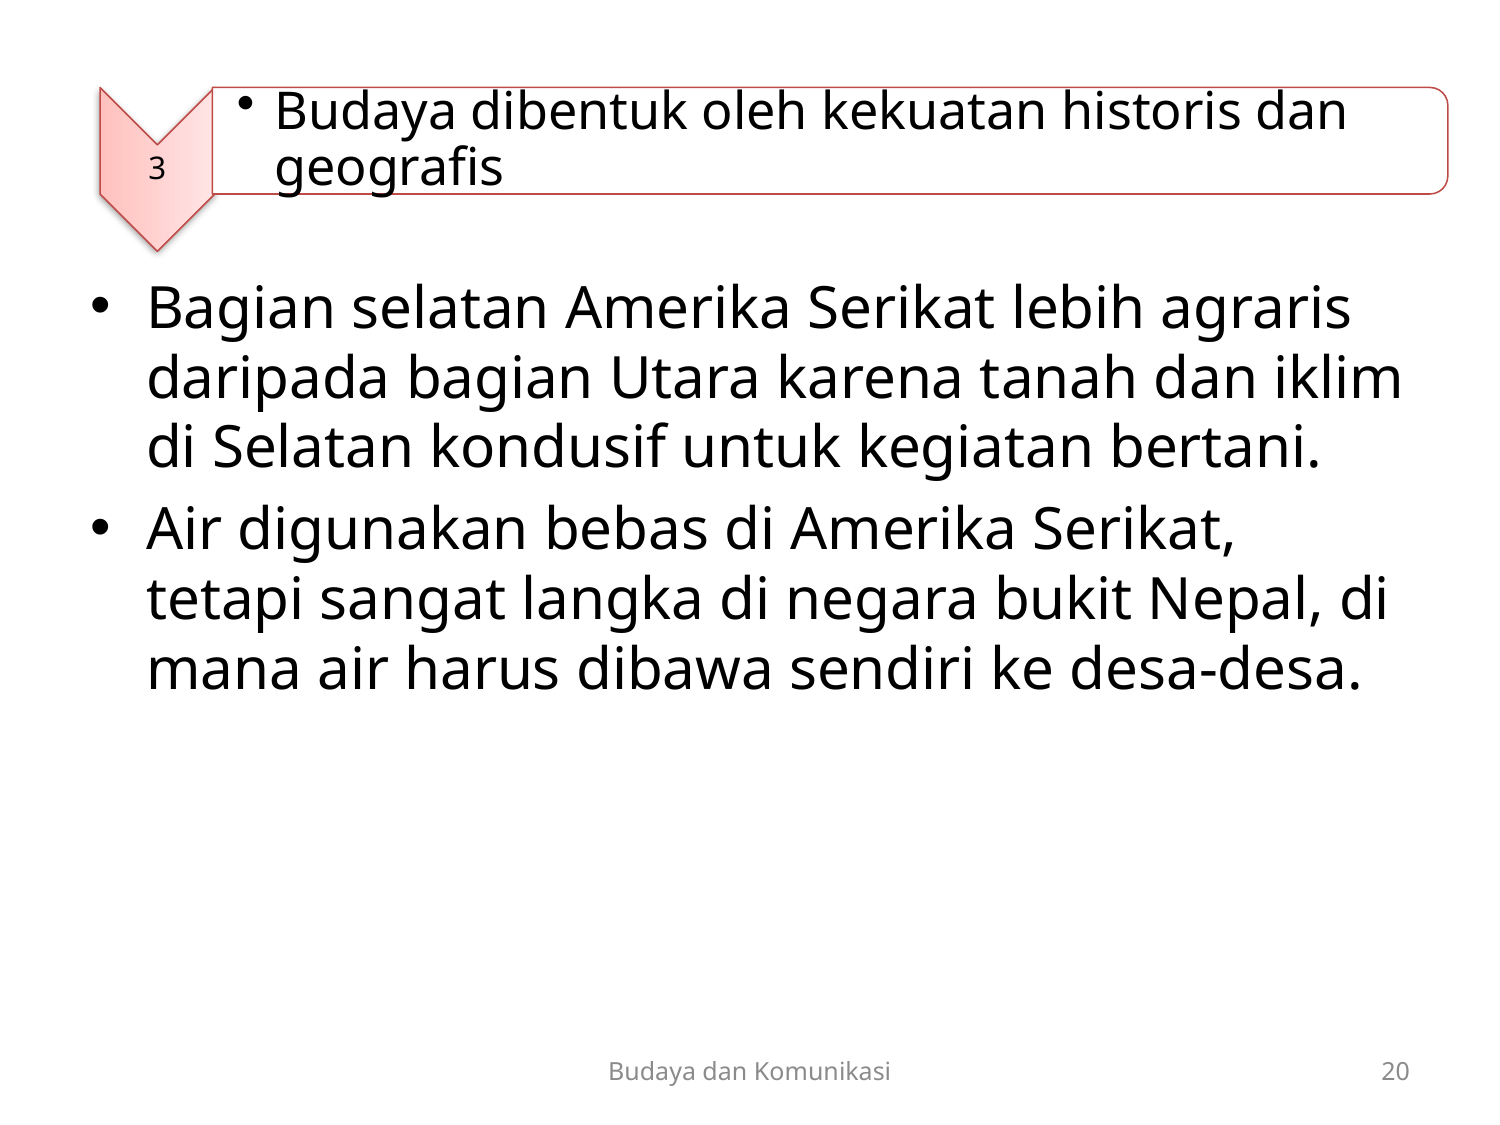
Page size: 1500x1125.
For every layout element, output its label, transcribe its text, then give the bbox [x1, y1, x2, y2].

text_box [99, 87, 215, 252]
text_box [212, 87, 1448, 195]
list Bagian selatan Amerika Serikat lebih agraris daripada bagian Utara karena tanah dan iklim di Selatan kondusif untuk kegiatan bertani. Air digunakan bebas di Amerika Serikat, tetapi sangat langka di negara bukit Nepal, di mana air harus dibawa sendiri ke desa-desa. [75, 262, 1425, 1005]
slide_number 20 [1074, 1042, 1425, 1103]
footer Budaya dan Komunikasi [512, 1042, 988, 1103]
